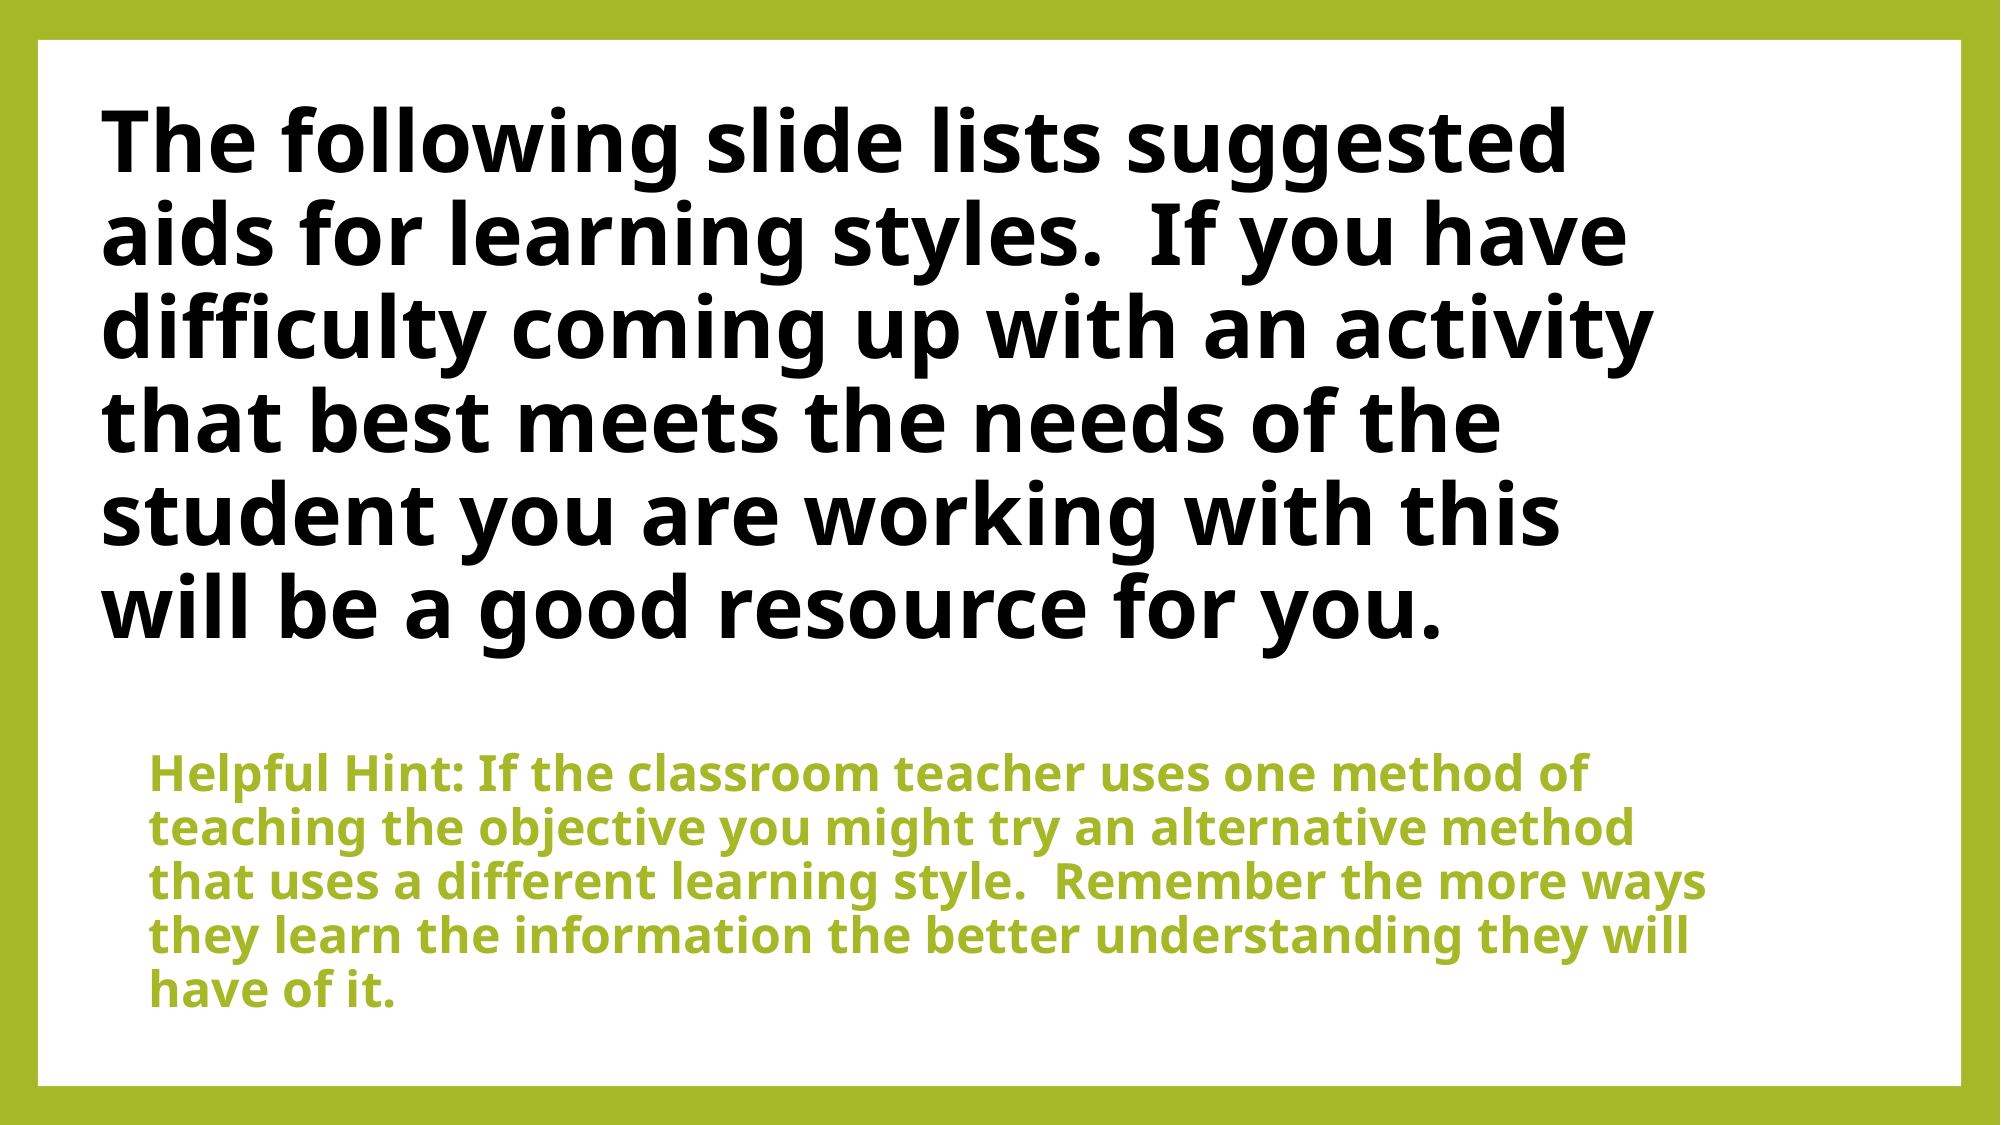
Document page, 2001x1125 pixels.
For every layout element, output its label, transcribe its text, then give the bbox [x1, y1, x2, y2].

title Helpful Hint: If the classroom teacher uses one method of teaching the objective you might try an alternative method that uses a different learning style. Remember the more ways they learn the information the better understanding they will have of it. [134, 753, 1754, 1014]
list The following slide lists suggested aids for learning styles. If you have difficulty coming up with an activity that best meets the needs of the student you are working with this will be a good resource for you. [78, 90, 1699, 754]
